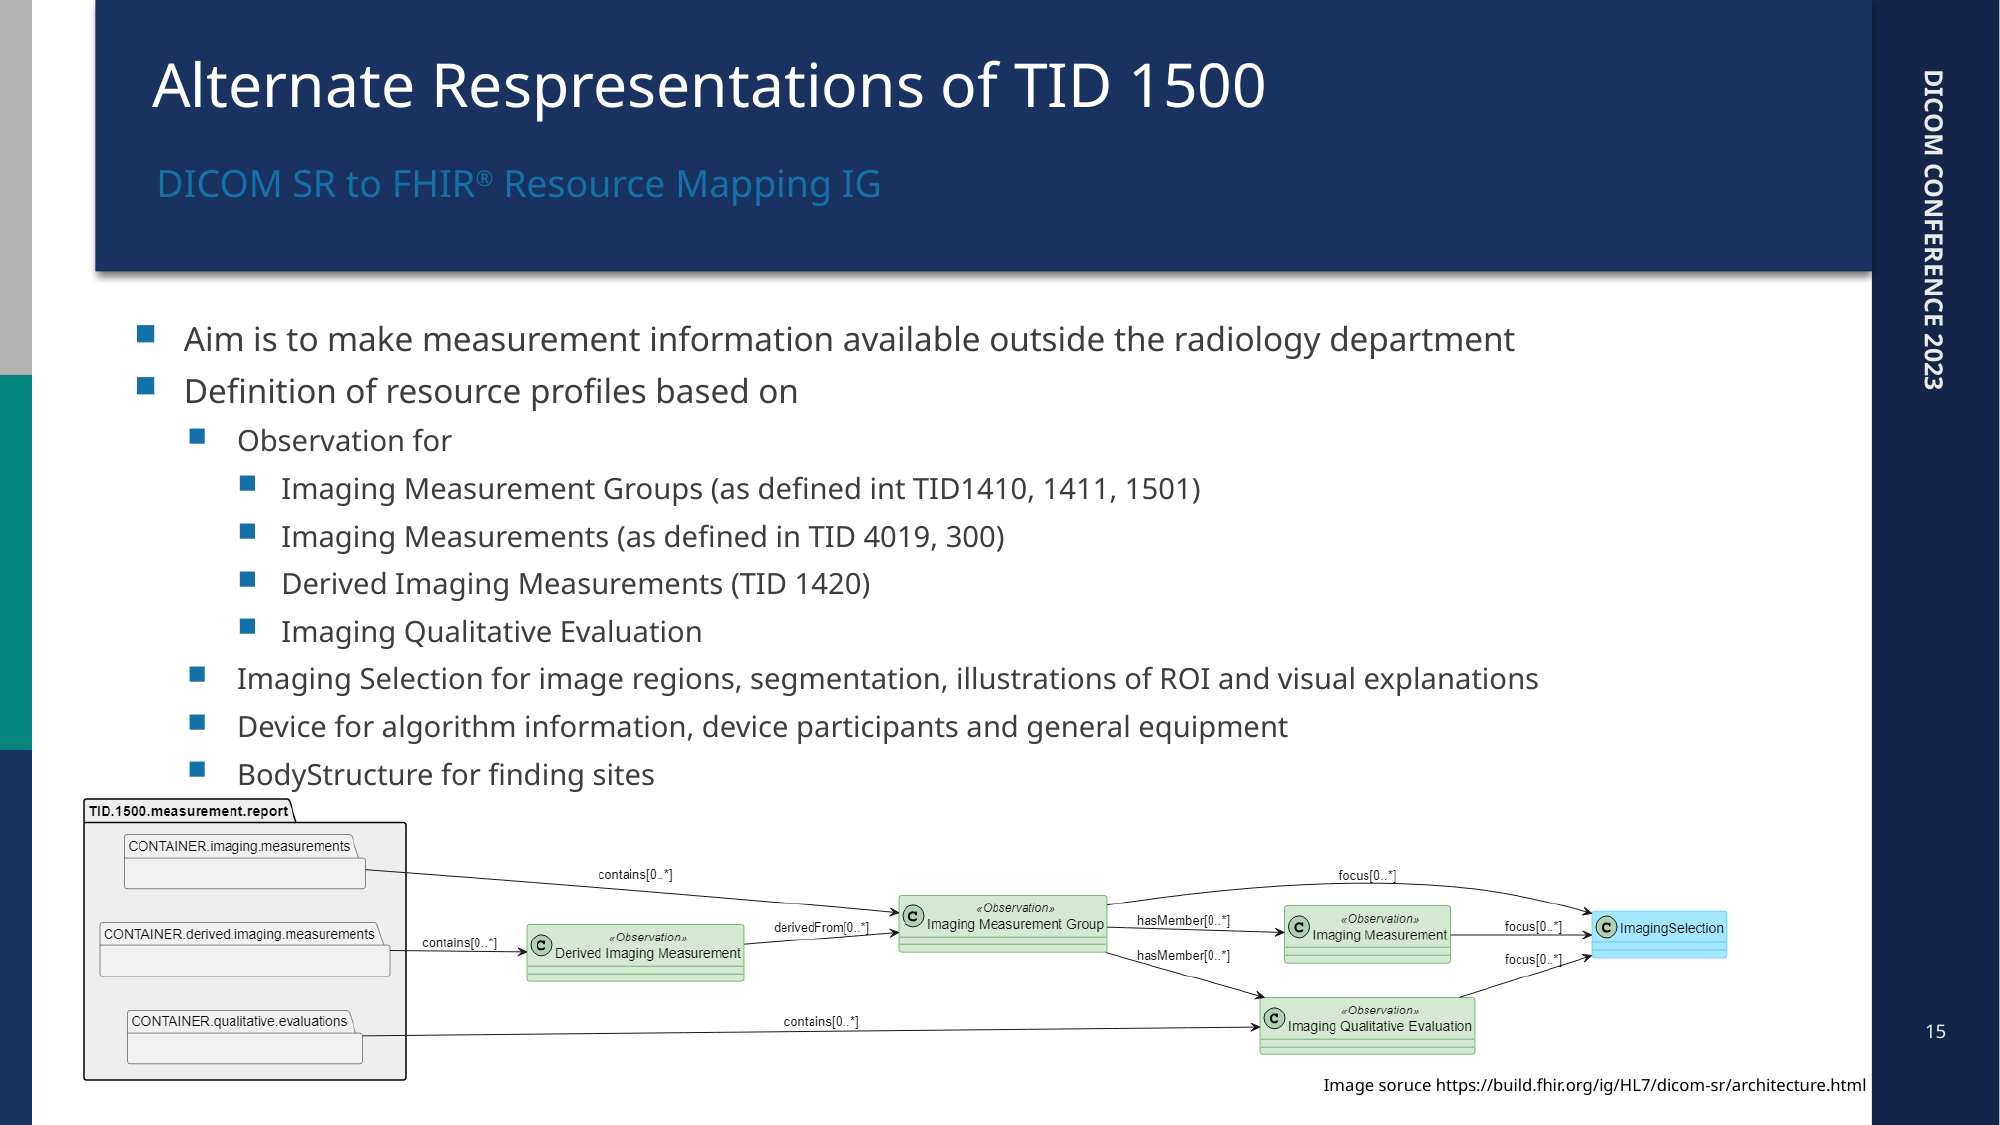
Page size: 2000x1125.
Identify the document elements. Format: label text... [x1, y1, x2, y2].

text_box Image soruce https://build.fhir.org/ig/HL7/dicom-sr/architecture.html [1309, 1067, 1883, 1103]
text_box DICOM SR to FHIR® Resource Mapping IG [141, 153, 1623, 241]
slide_number 15 [1871, 1002, 2000, 1063]
picture [77, 794, 1734, 1086]
title Alternate Respresentations of TID 1500 [137, 39, 1792, 128]
text_box Aim is to make measurement information available outside the radiology department Definition of resource profiles based on Observation for Imaging Measurement Groups (as defined int TID1410, 1411, 1501) Imaging Measurements (as defined in TID 4019, 300) Derived Imaging Measurements (TID 1420) Imaging Qualitative Evaluation Imaging Selection for image regions, segmentation, illustrations of ROI and visual explanations Device for algorithm information, device participants and general equipment BodyStructure for finding sites [118, 310, 1774, 815]
